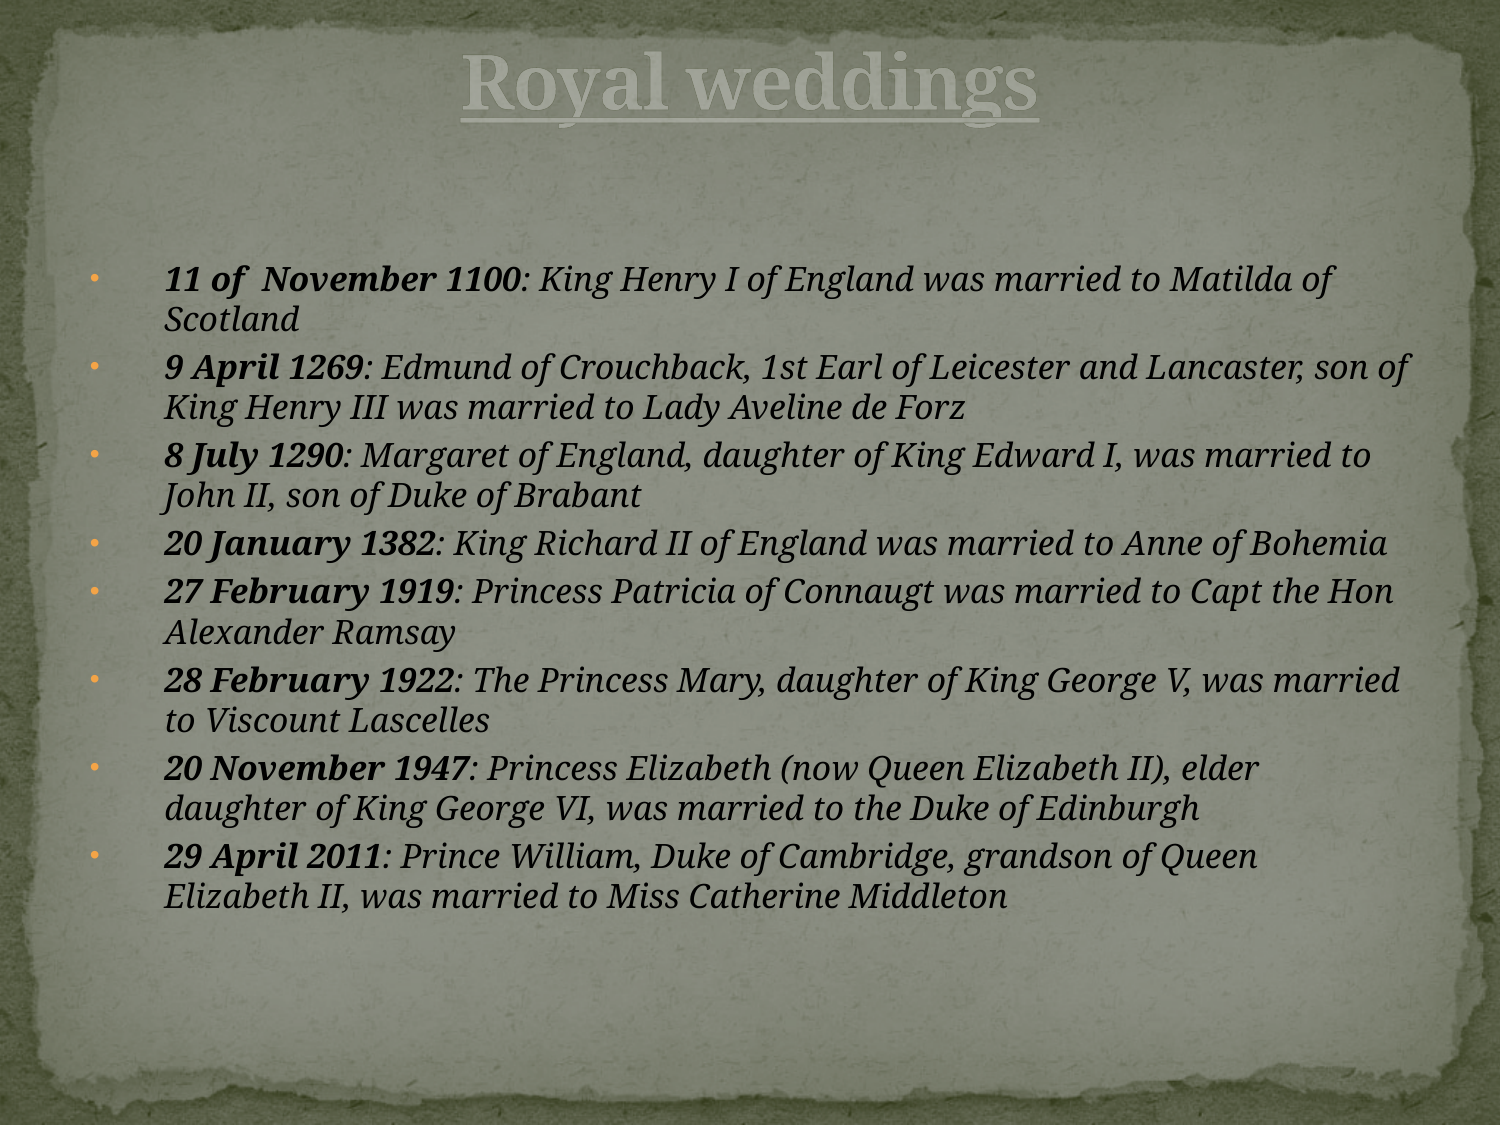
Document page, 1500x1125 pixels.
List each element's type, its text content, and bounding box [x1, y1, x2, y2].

title Royal weddings [74, 24, 1425, 225]
list 11 of November 1100: King Henry I of England was married to Matilda of Scotland 9 April 1269: Edmund of Crouchback, 1st Earl of Leicester and Lancaster, son of King Henry III was married to Lady Aveline de Forz 8 July 1290: Margaret of England, daughter of King Edward I, was married to John II, son of Duke of Brabant 20 January 1382: King Richard II of England was married to Anne of Bohemia 27 February 1919: Princess Patricia of Connaugt was married to Capt the Hon Alexander Ramsay 28 February 1922: The Princess Mary, daughter of King George V, was married to Viscount Lascelles 20 November 1947: Princess Elizabeth (now Queen Elizabeth II), elder daughter of King George VI, was married to the Duke of Edinburgh 29 April 2011: Prince William, Duke of Cambridge, grandson of Queen Elizabeth II, was married to Miss Catherine Middleton [75, 249, 1425, 961]
